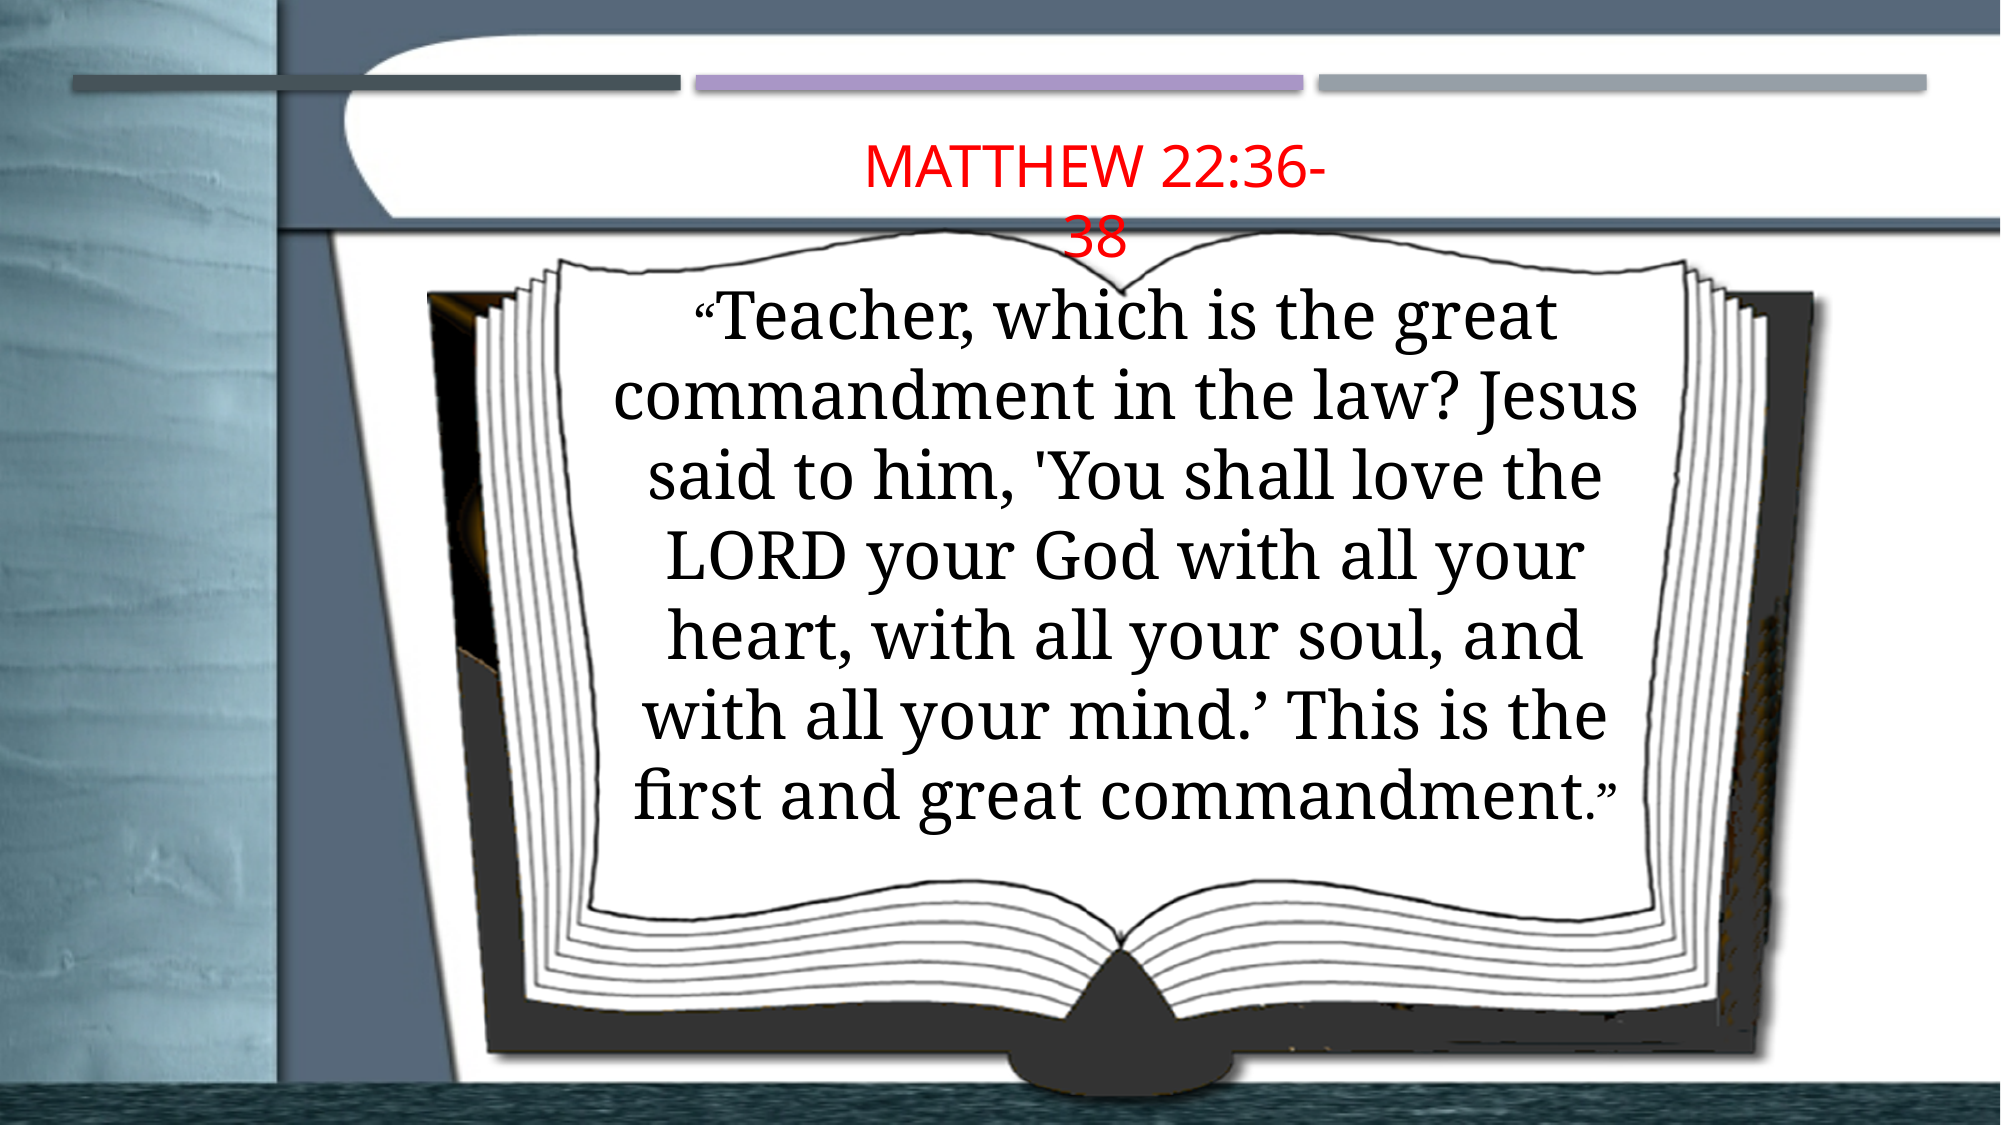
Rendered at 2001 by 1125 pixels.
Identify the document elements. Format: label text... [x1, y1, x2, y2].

picture [0, 0, 2001, 1125]
text_box Matthew 22:36-38 [829, 121, 1362, 225]
